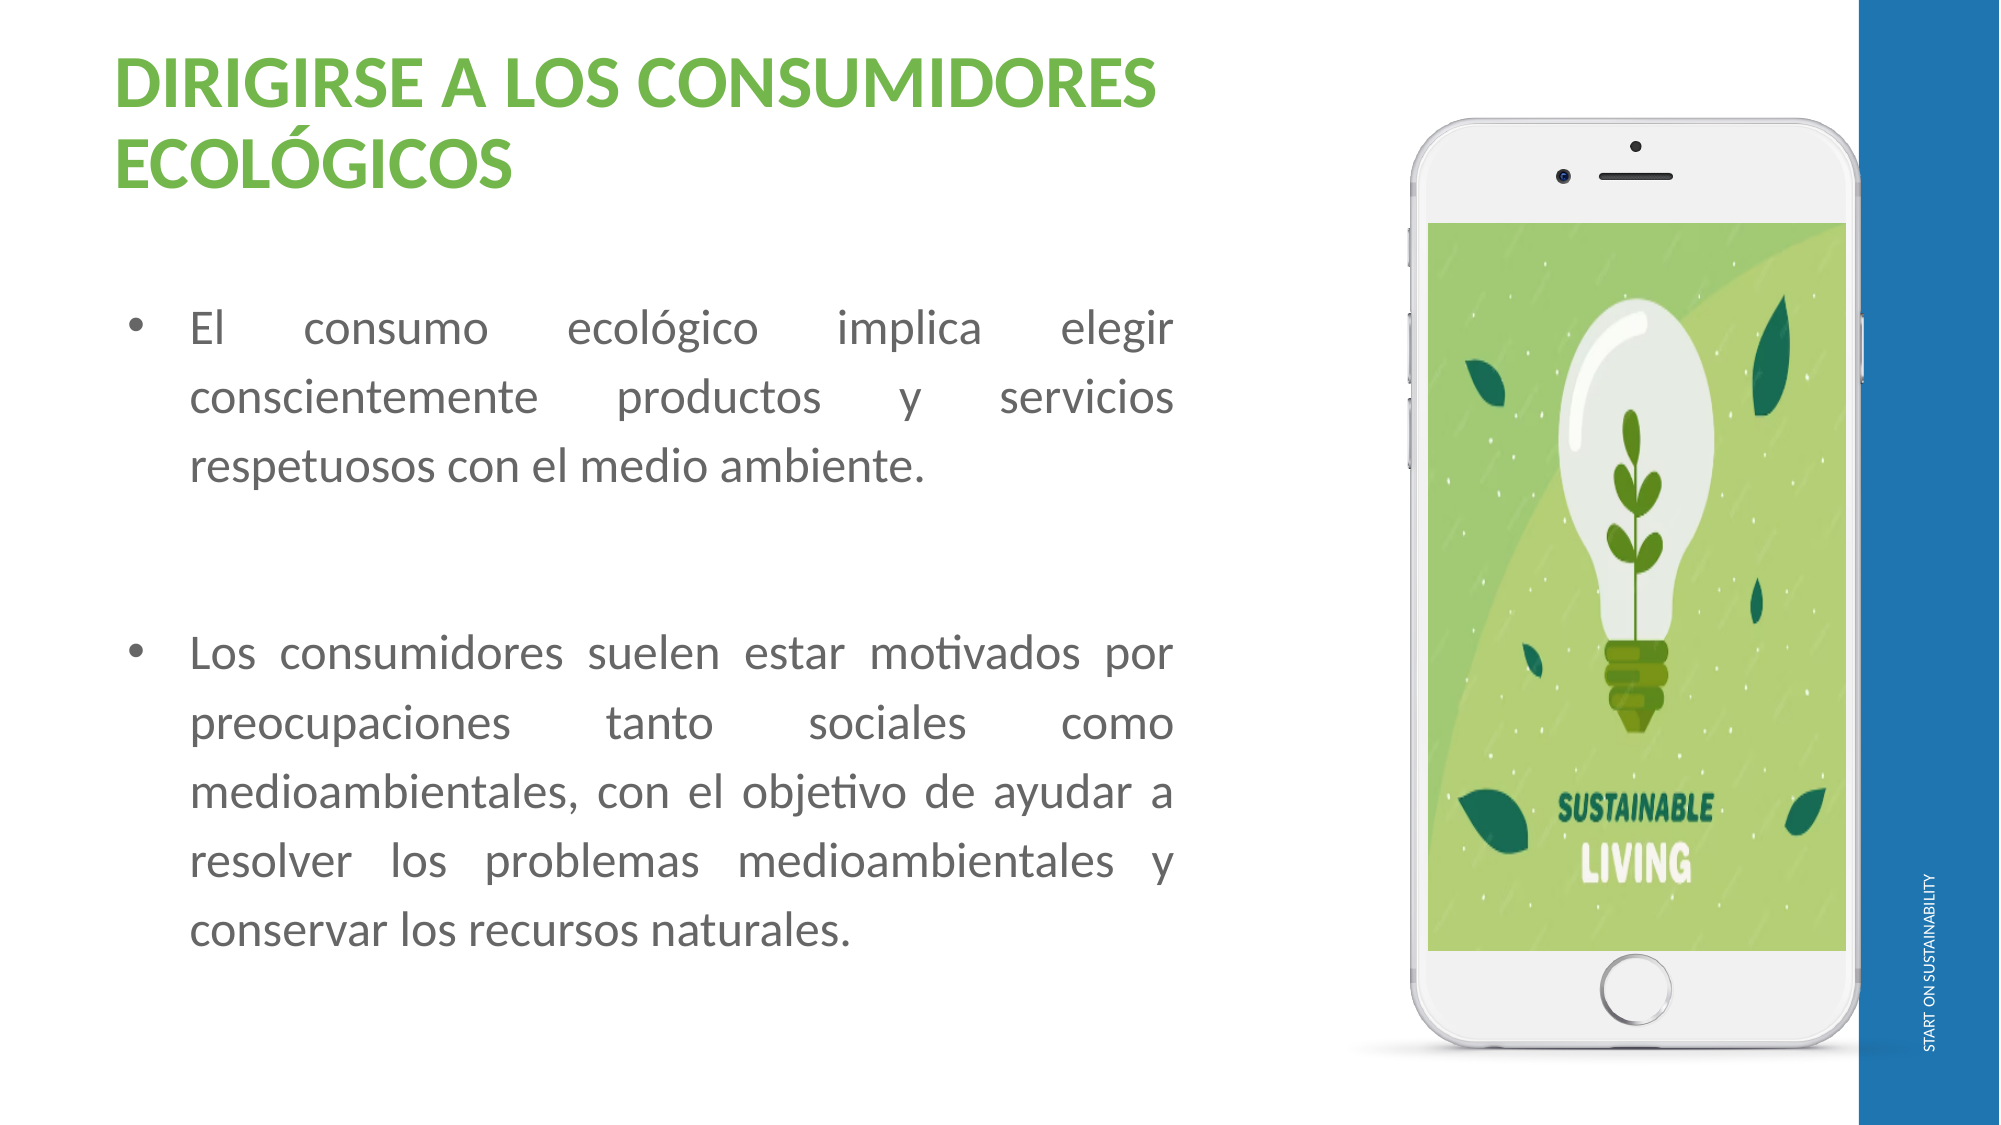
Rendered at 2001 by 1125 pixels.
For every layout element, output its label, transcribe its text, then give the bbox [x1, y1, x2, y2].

picture [1302, 58, 1975, 1109]
list DIRIGIRSE A LOS CONSUMIDORES ECOLÓGICOS [99, 35, 1177, 199]
list El consumo ecológico implica elegir conscientemente productos y servicios respetuosos con el medio ambiente. Los consumidores suelen estar motivados por preocupaciones tanto sociales como medioambientales, con el objetivo de ayudar a resolver los problemas medioambientales y conservar los recursos naturales. [99, 277, 1190, 851]
